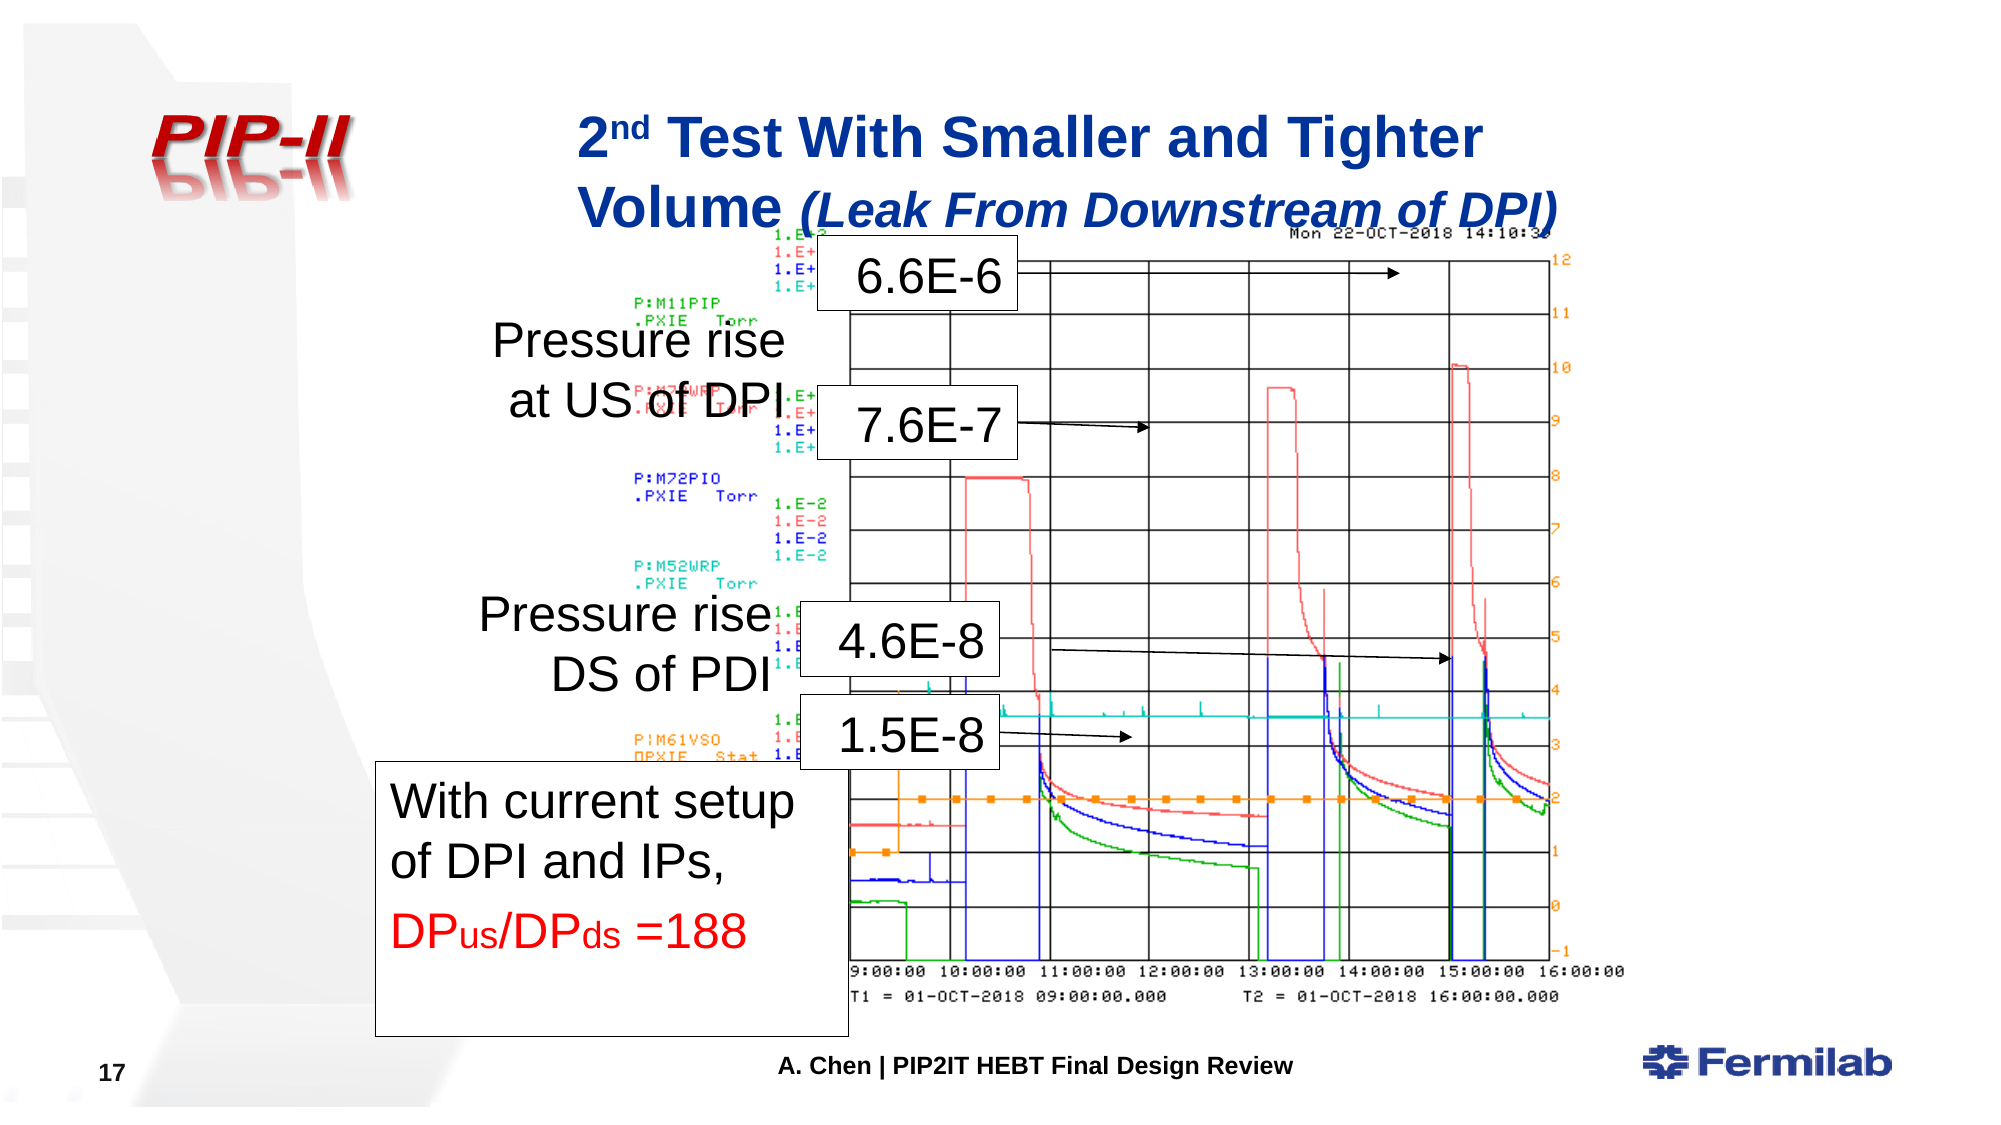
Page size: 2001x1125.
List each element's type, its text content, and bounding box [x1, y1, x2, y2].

title 2nd Test With Smaller and Tighter Volume (Leak From Downstream of DPI) [562, 75, 1613, 263]
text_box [999, 732, 1133, 738]
footer A. Chen | PIP2IT HEBT Final Design Review [762, 1046, 1396, 1088]
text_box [1051, 649, 1452, 659]
text_box Pressure rise at US of DPI [462, 300, 621, 436]
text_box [1017, 422, 1151, 428]
slide_number 17 [83, 1034, 500, 1110]
picture [0, 0, 1967, 1107]
text_box With current setup of DPI and IPs, DPus/DPds =188 [375, 761, 849, 1037]
text_box Pressure rise DS of PDI [462, 573, 621, 709]
